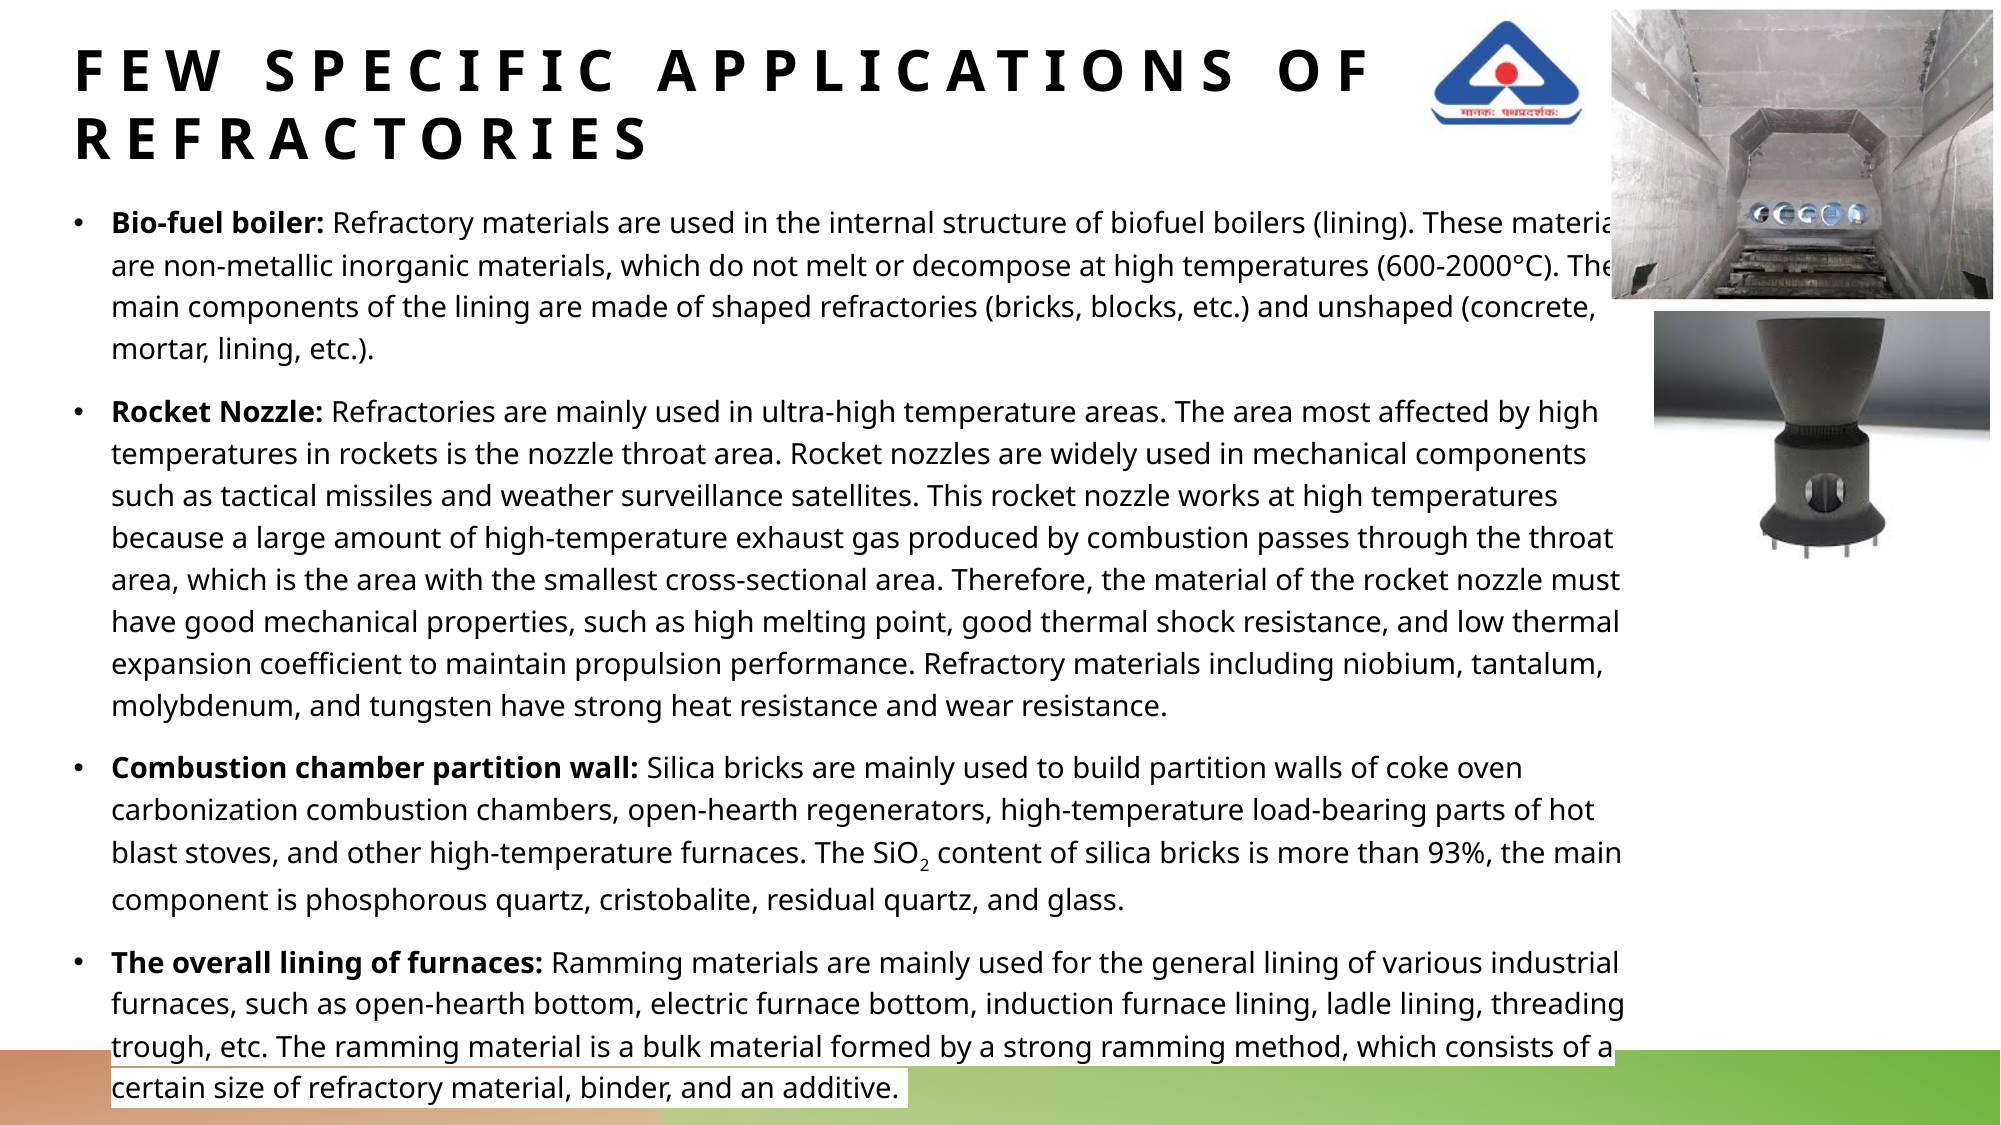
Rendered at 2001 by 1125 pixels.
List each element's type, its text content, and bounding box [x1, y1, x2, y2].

text_box Few specific applications of refractories [73, 33, 1610, 171]
list Bio-fuel boiler: Refractory materials are used in the internal structure of biofuel boilers (lining). These materials are non-metallic inorganic materials, which do not melt or decompose at high temperatures (600-2000°C). The main components of the lining are made of shaped refractories (bricks, blocks, etc.) and unshaped (concrete, mortar, lining, etc.). Rocket Nozzle: Refractories are mainly used in ultra-high temperature areas. The area most affected by high temperatures in rockets is the nozzle throat area. Rocket nozzles are widely used in mechanical components such as tactical missiles and weather surveillance satellites. This rocket nozzle works at high temperatures because a large amount of high-temperature exhaust gas produced by combustion passes through the throat area, which is the area with the smallest cross-sectional area. Therefore, the material of the rocket nozzle must have good mechanical properties, such as high melting point, good thermal shock resistance, and low thermal expansion coefficient to maintain propulsion performance. Refractory materials including niobium, tantalum, molybdenum, and tungsten have strong heat resistance and wear resistance. Combustion chamber partition wall: Silica bricks are mainly used to build partition walls of coke oven carbonization combustion chambers, open-hearth regenerators, high-temperature load-bearing parts of hot blast stoves, and other high-temperature furnaces. The SiO2 content of silica bricks is more than 93%, the main component is phosphorous quartz, cristobalite, residual quartz, and glass. The overall lining of furnaces: Ramming materials are mainly used for the general lining of various industrial furnaces, such as open-hearth bottom, electric furnace bottom, induction furnace lining, ladle lining, threading trough, etc. The ramming material is a bulk material formed by a strong ramming method, which consists of a certain size of refractory material, binder, and an additive. Metallurgy Industry: High alumina bricks are mainly used in the metallurgical industry to construct plugs and nozzles for blast furnaces, hot blast stoves, electric furnace roofs, steel drums and pouring systems. More than 48%, mainly composed of corundum, mullite and glass. [73, 197, 1655, 1018]
picture [1654, 311, 1990, 563]
picture [1610, 8, 1994, 300]
picture [1424, 8, 1586, 134]
